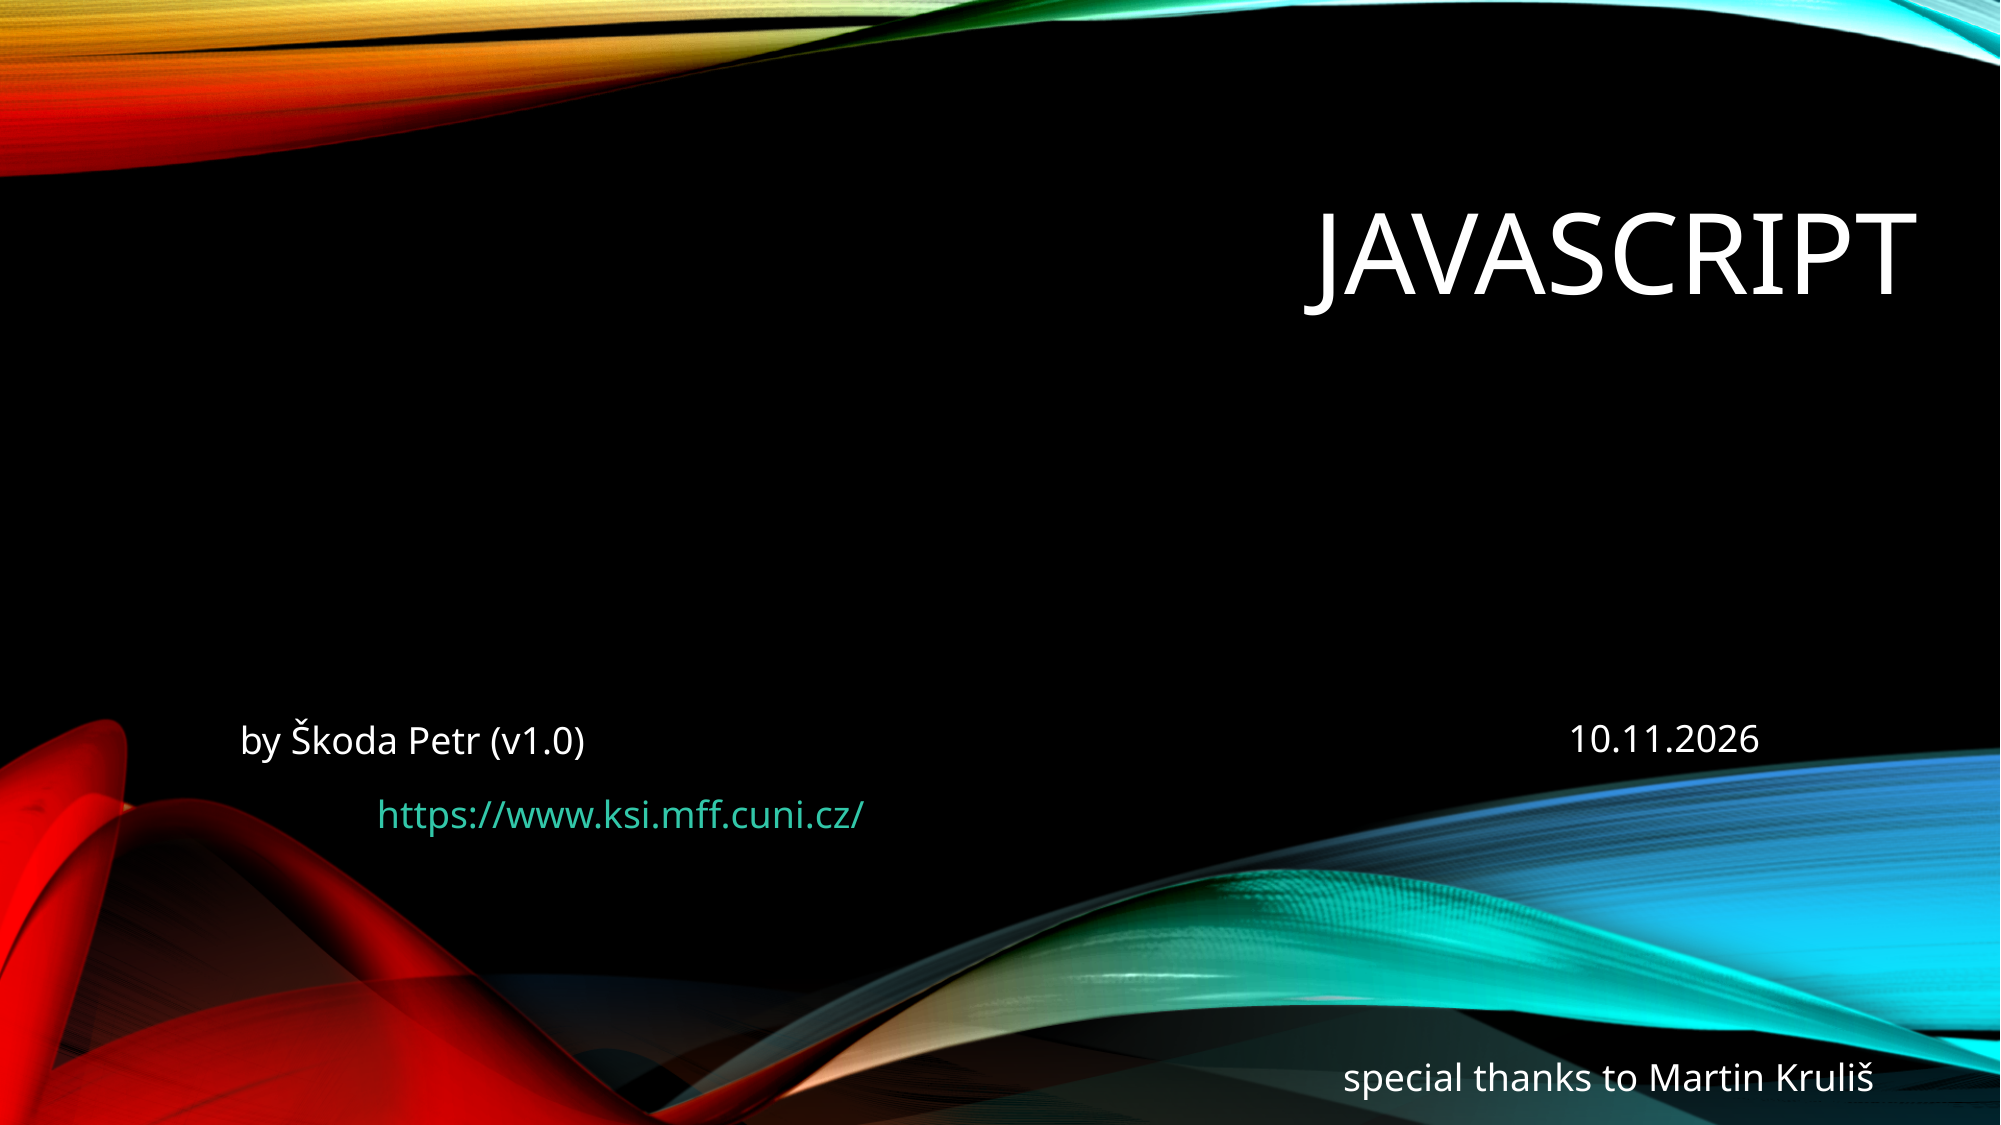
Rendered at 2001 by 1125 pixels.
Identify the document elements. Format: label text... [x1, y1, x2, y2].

title Javascript [43, 190, 1934, 490]
picture [0, 717, 2000, 1125]
text_box special thanks to Martin Kruliš [1318, 1046, 1890, 1107]
footer by Škoda Petr (v1.0) [225, 709, 1275, 770]
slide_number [1297, 707, 1775, 770]
picture [0, 0, 2000, 178]
